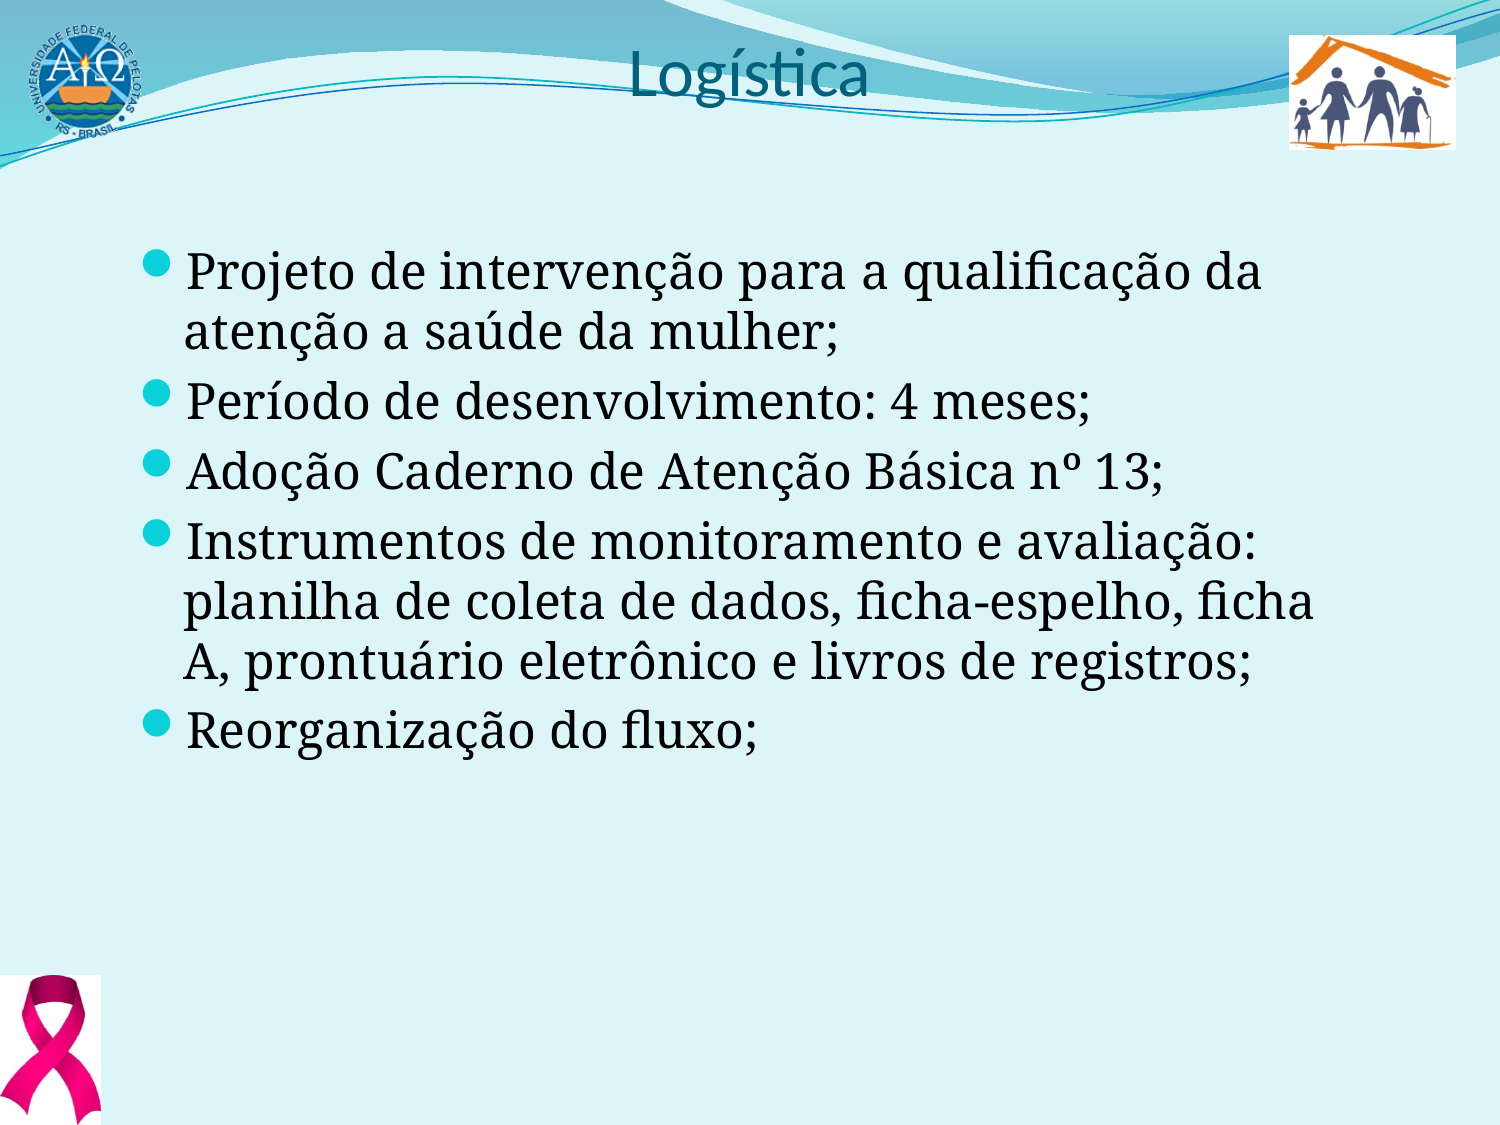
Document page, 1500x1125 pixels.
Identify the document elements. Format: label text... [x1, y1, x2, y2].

picture [29, 24, 141, 139]
list Projeto de intervenção para a qualificação da atenção a saúde da mulher; Período de desenvolvimento: 4 meses; Adoção Caderno de Atenção Básica nº 13; Instrumentos de monitoramento e avaliação: planilha de coleta de dados, ficha-espelho, ficha A, prontuário eletrônico e livros de registros; Reorganização do fluxo; [123, 231, 1389, 952]
picture [0, 975, 101, 1125]
title Logística [84, 0, 1435, 114]
picture [1288, 34, 1456, 150]
